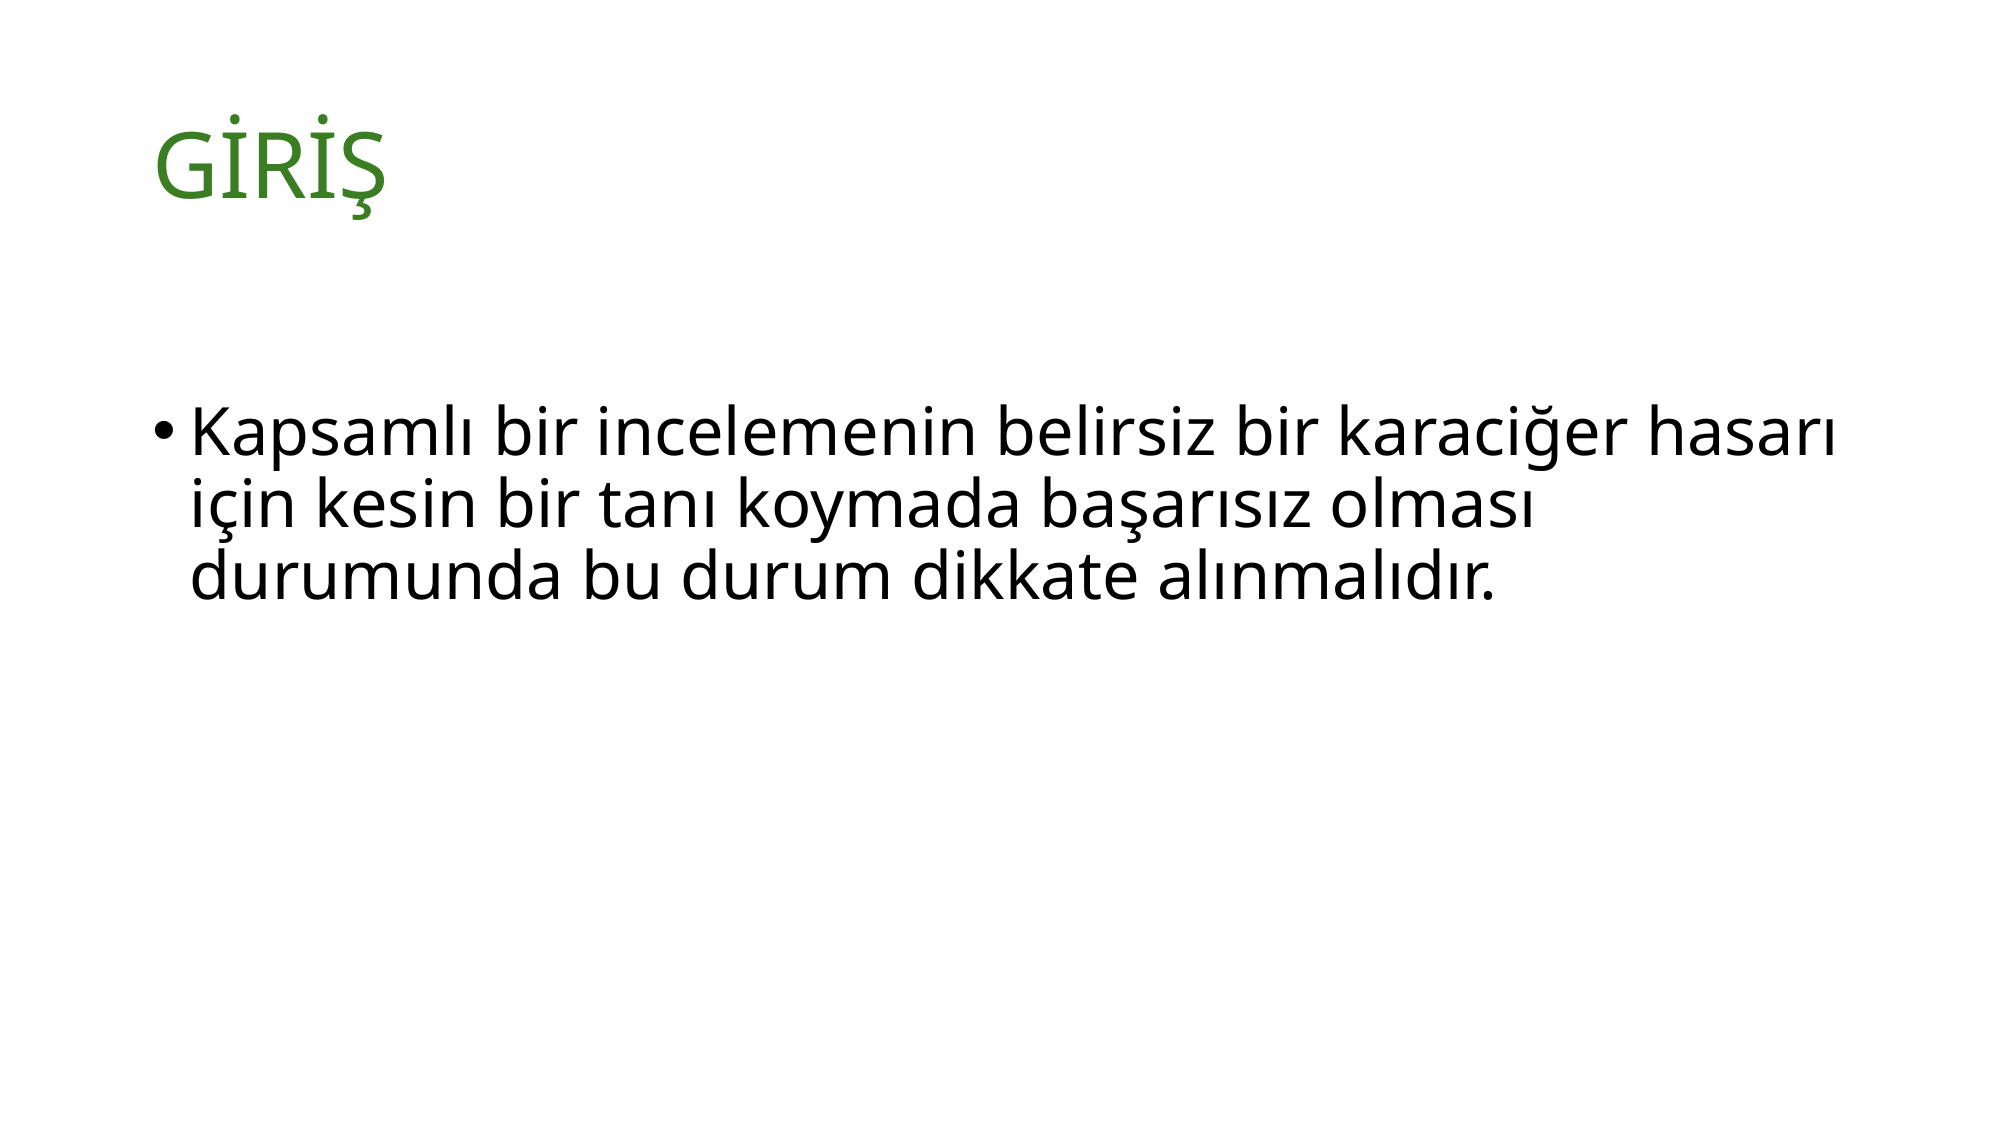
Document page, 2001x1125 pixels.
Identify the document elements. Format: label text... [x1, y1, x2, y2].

title GİRİŞ [137, 59, 1863, 278]
list Kapsamlı bir incelemenin belirsiz bir karaciğer hasarı için kesin bir tanı koymada başarısız olması durumunda bu durum dikkate alınmalıdır. [137, 299, 1863, 1014]
